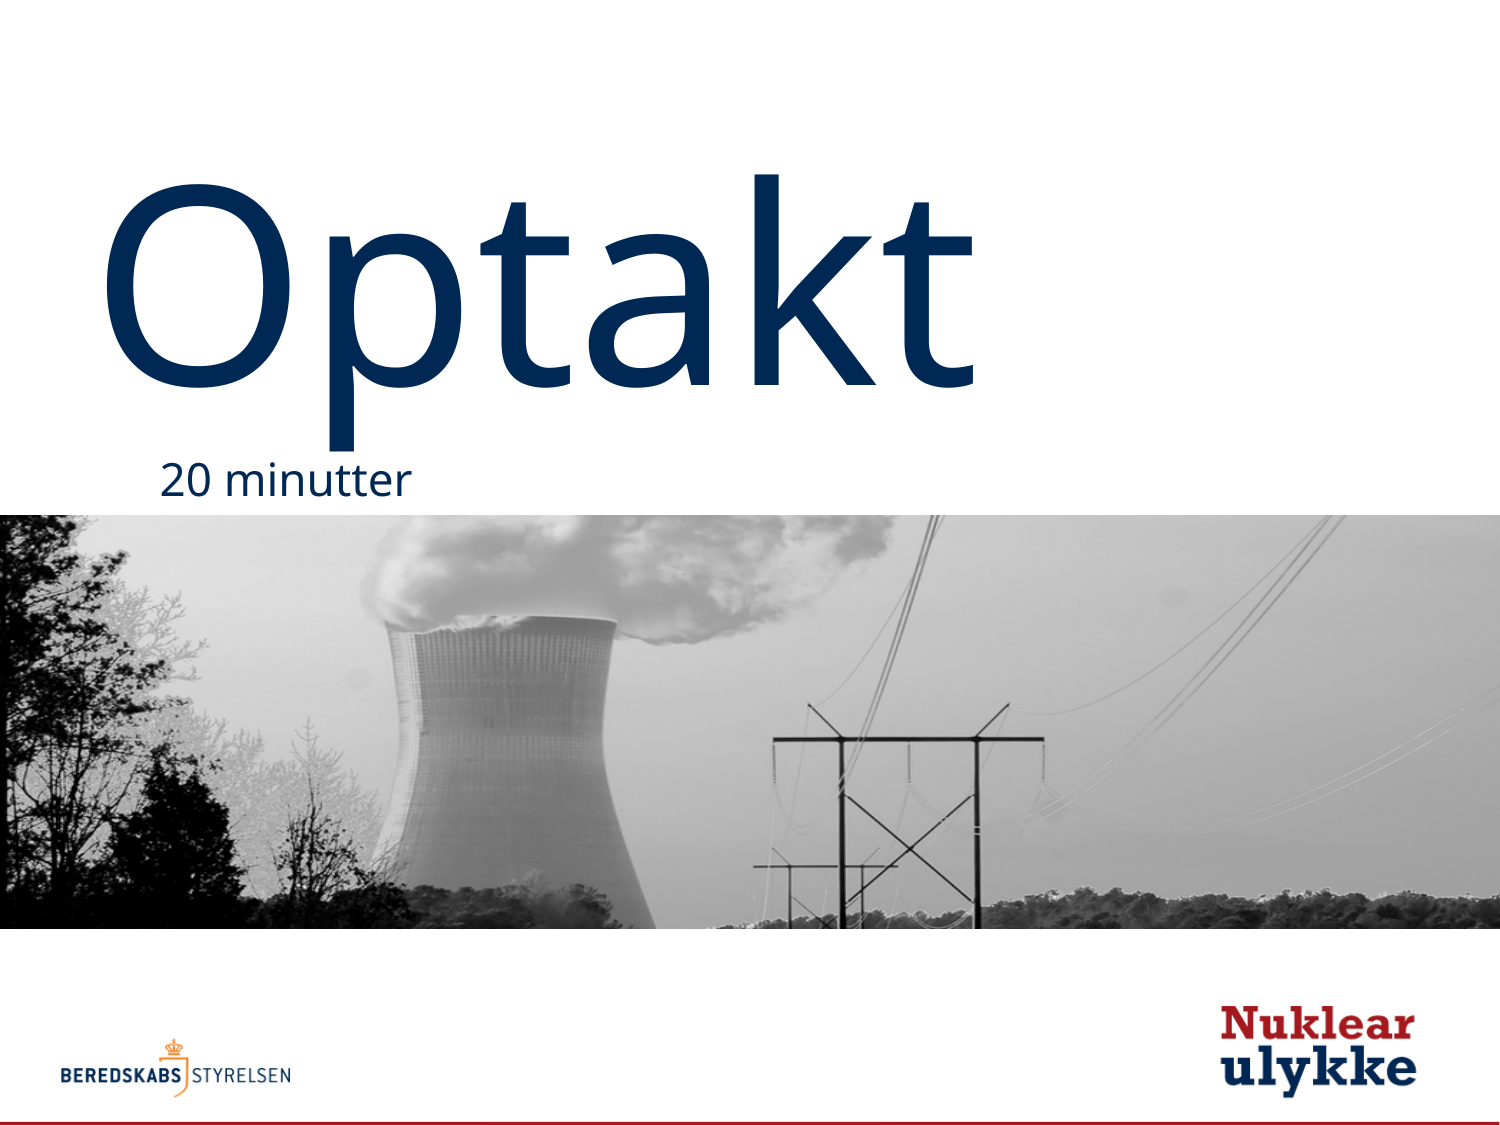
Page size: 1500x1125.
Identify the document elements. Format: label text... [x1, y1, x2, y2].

picture [0, 0, 1500, 1125]
list Optakt 20 minutter [75, 101, 1425, 513]
